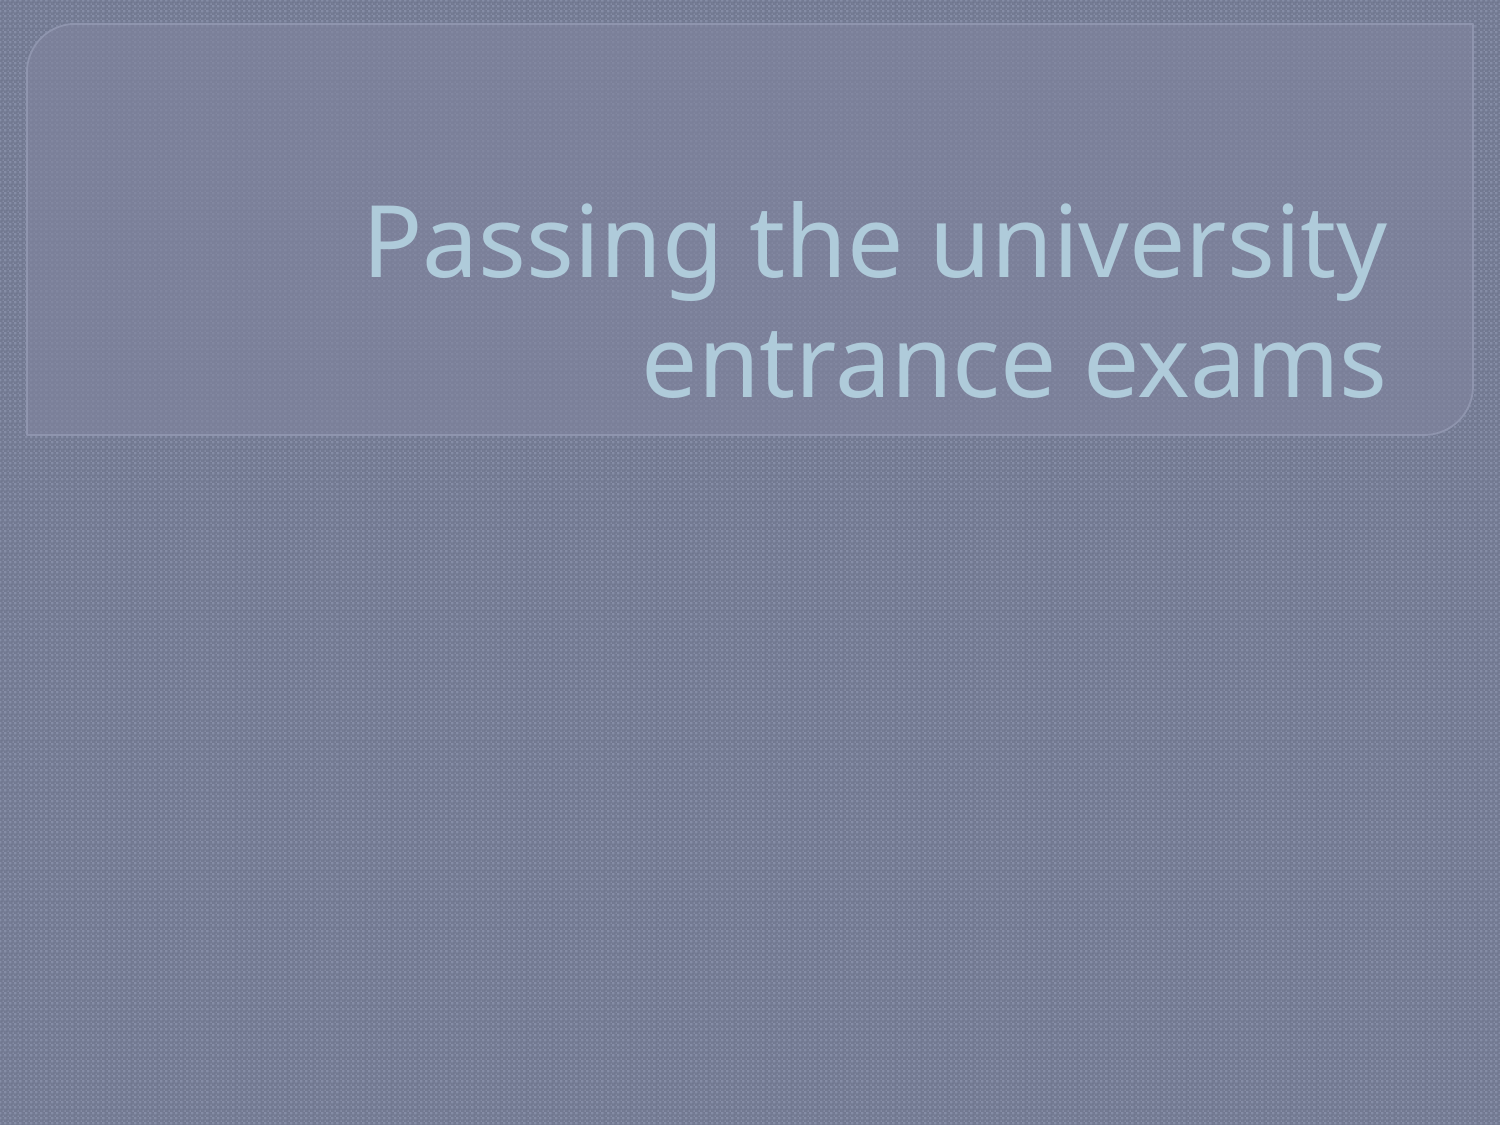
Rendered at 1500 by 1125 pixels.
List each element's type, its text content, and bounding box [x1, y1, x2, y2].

title Passing the university entrance exams [76, 62, 1427, 425]
